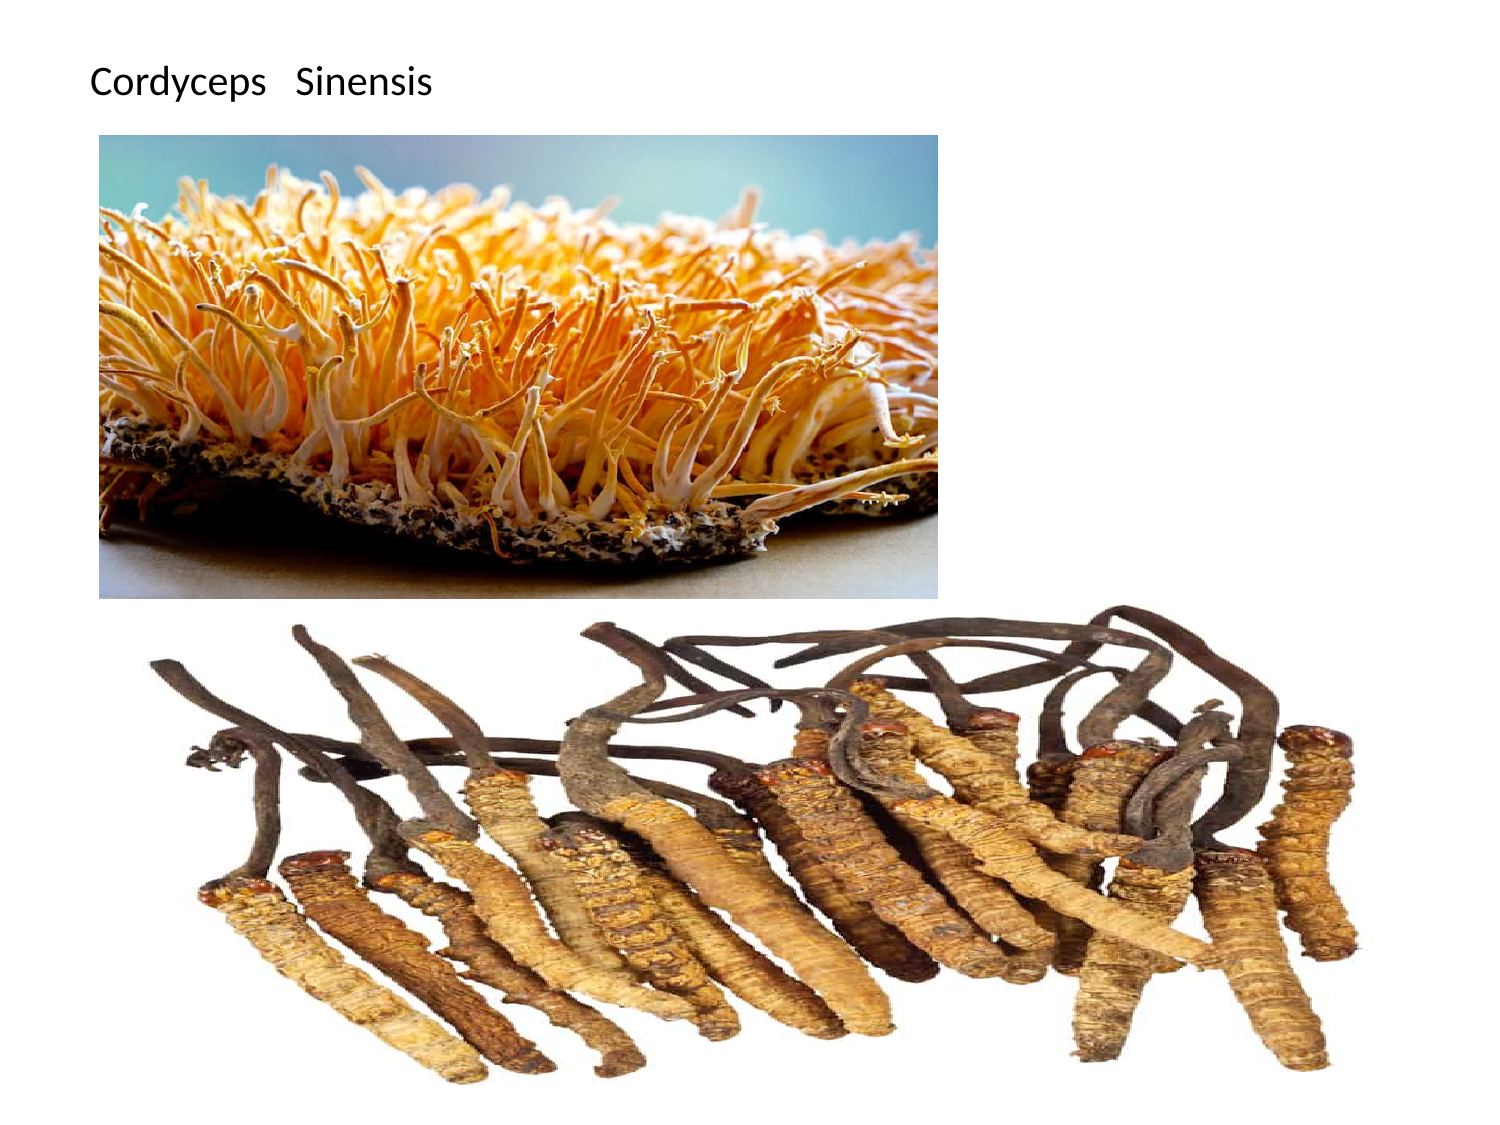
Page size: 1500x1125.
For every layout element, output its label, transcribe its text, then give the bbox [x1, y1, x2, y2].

picture [130, 599, 1382, 1088]
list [99, 135, 938, 599]
title Cordyceps Sinensis [75, 45, 1425, 163]
